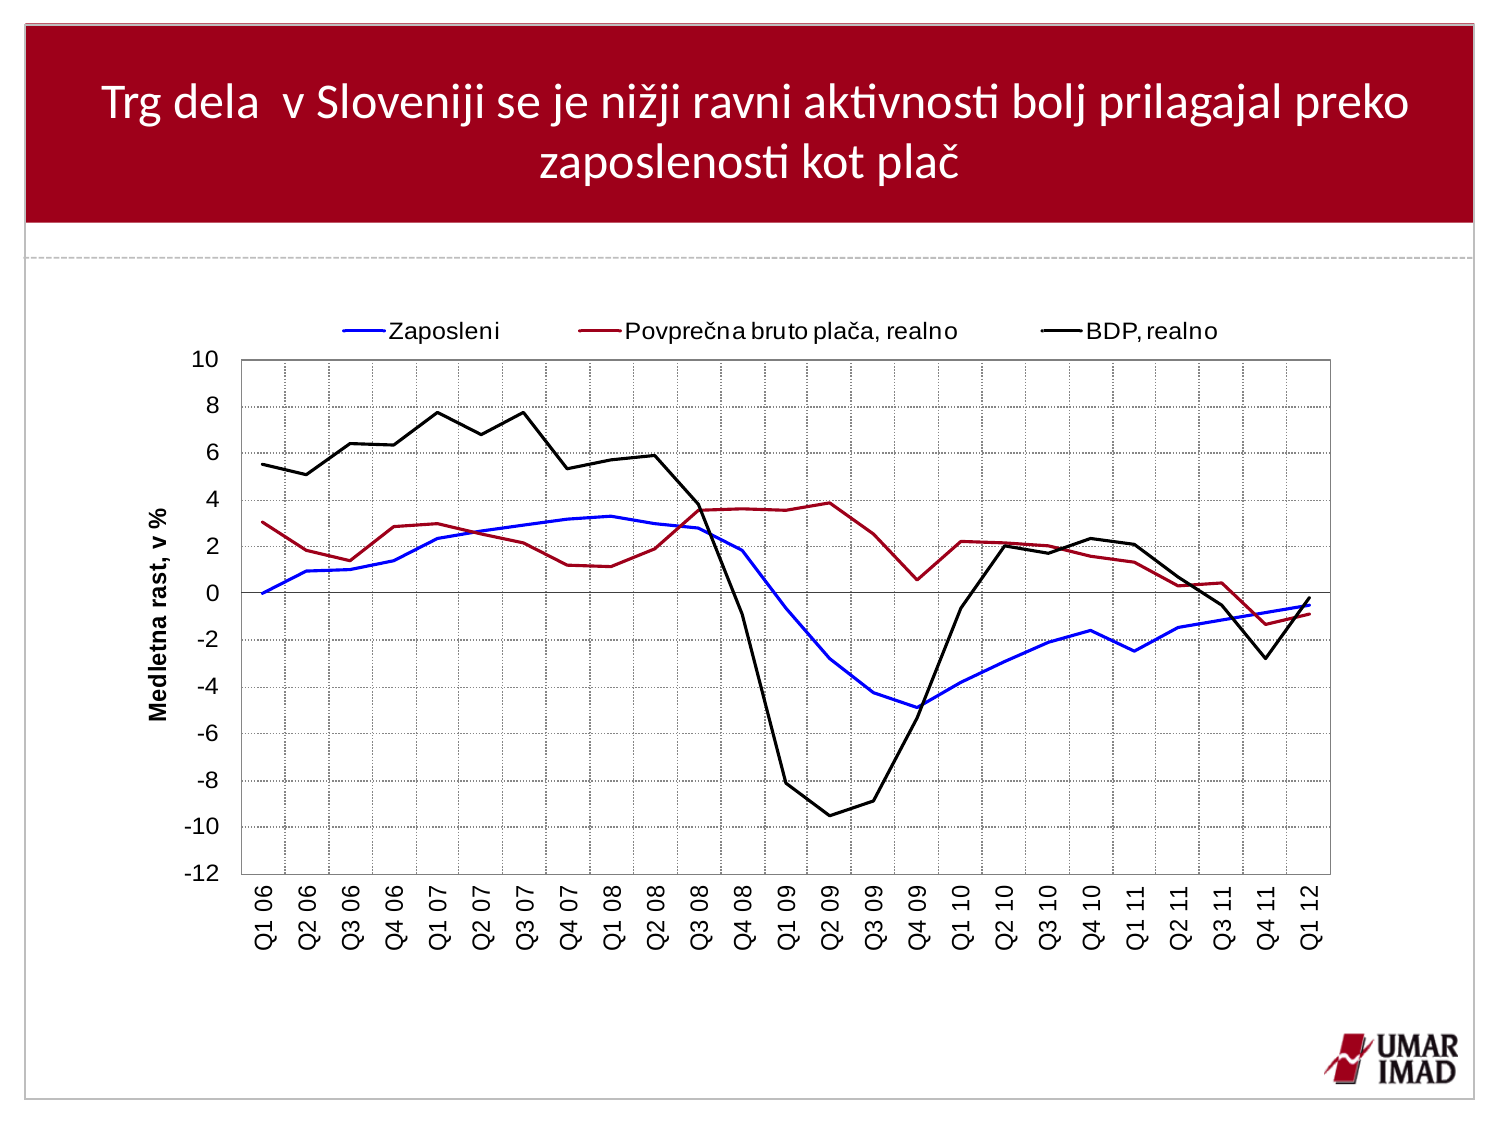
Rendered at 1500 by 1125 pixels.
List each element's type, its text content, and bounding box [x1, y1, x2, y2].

title Trg dela v Sloveniji se je nižji ravni aktivnosti bolj prilagajal preko zaposlenosti kot plač [58, 58, 1442, 200]
picture [135, 302, 1365, 965]
picture [1324, 1031, 1458, 1087]
